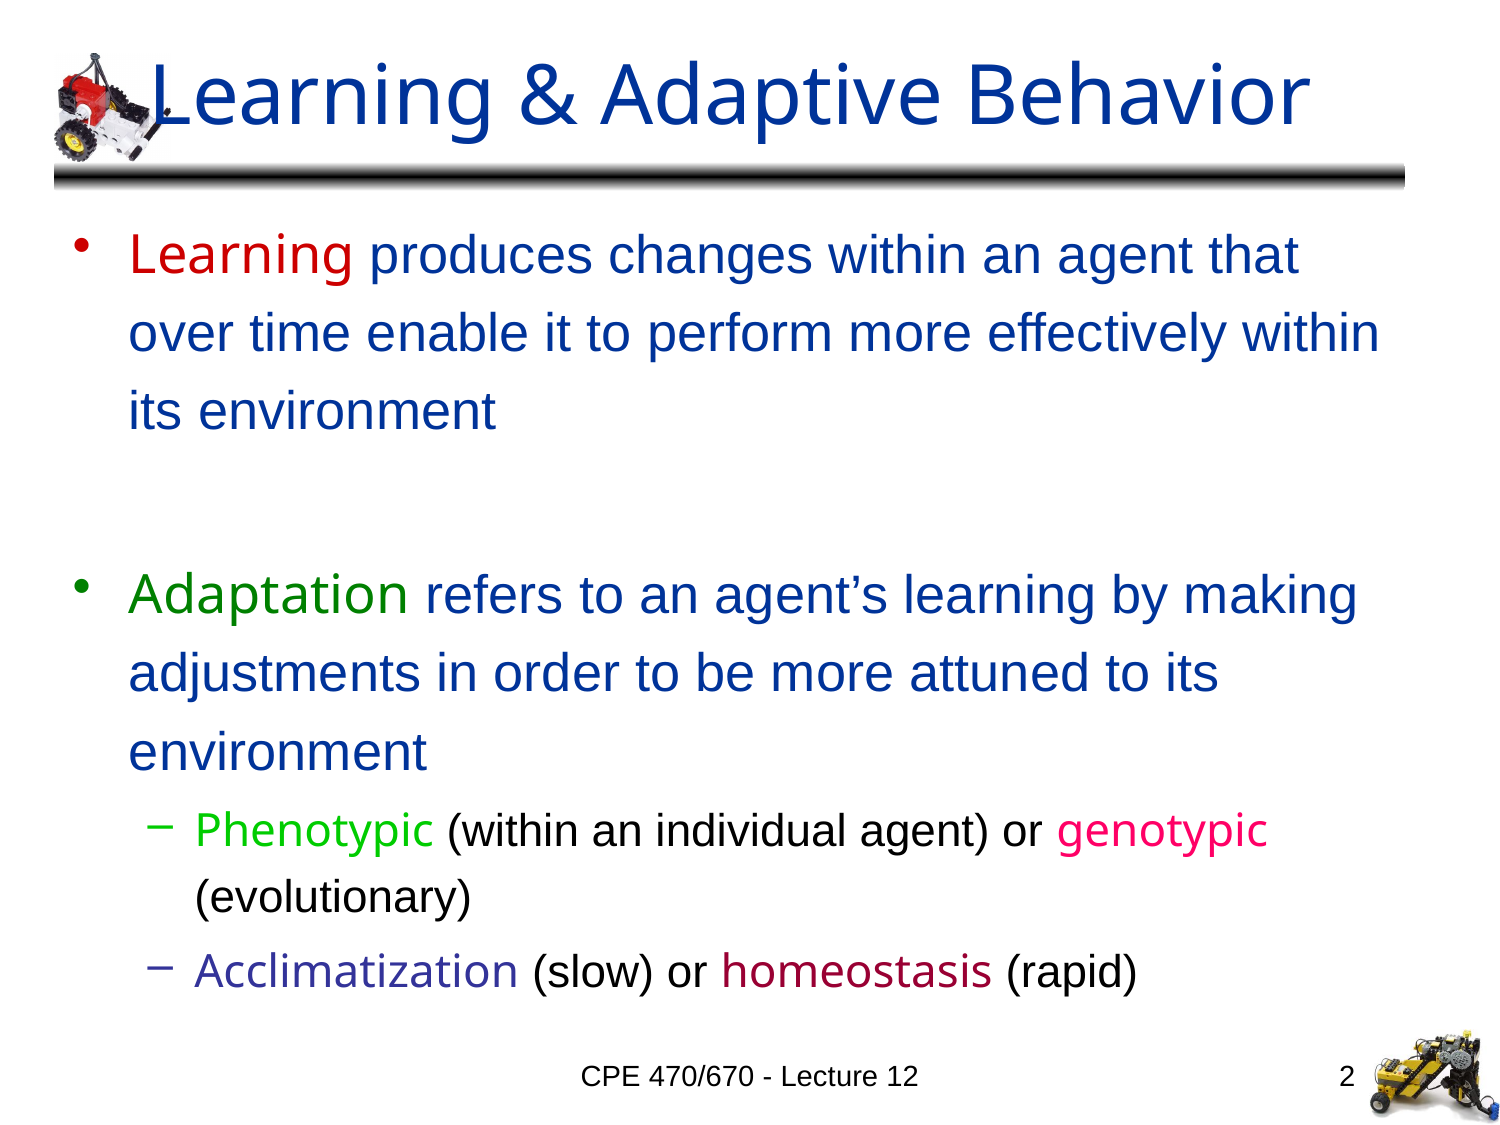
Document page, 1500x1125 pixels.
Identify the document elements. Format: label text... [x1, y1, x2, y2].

slide_number 2 [1074, 1049, 1371, 1103]
picture [1369, 1029, 1500, 1125]
list Learning produces changes within an agent that over time enable it to perform more effectively within its environment Adaptation refers to an agent’s learning by making adjustments in order to be more attuned to its environment Phenotypic (within an individual agent) or genotypic (evolutionary) Acclimatization (slow) or homeostasis (rapid) [57, 198, 1408, 1033]
footer CPE 470/670 - Lecture 12 [512, 1049, 988, 1103]
title Learning & Adaptive Behavior [55, 16, 1407, 166]
